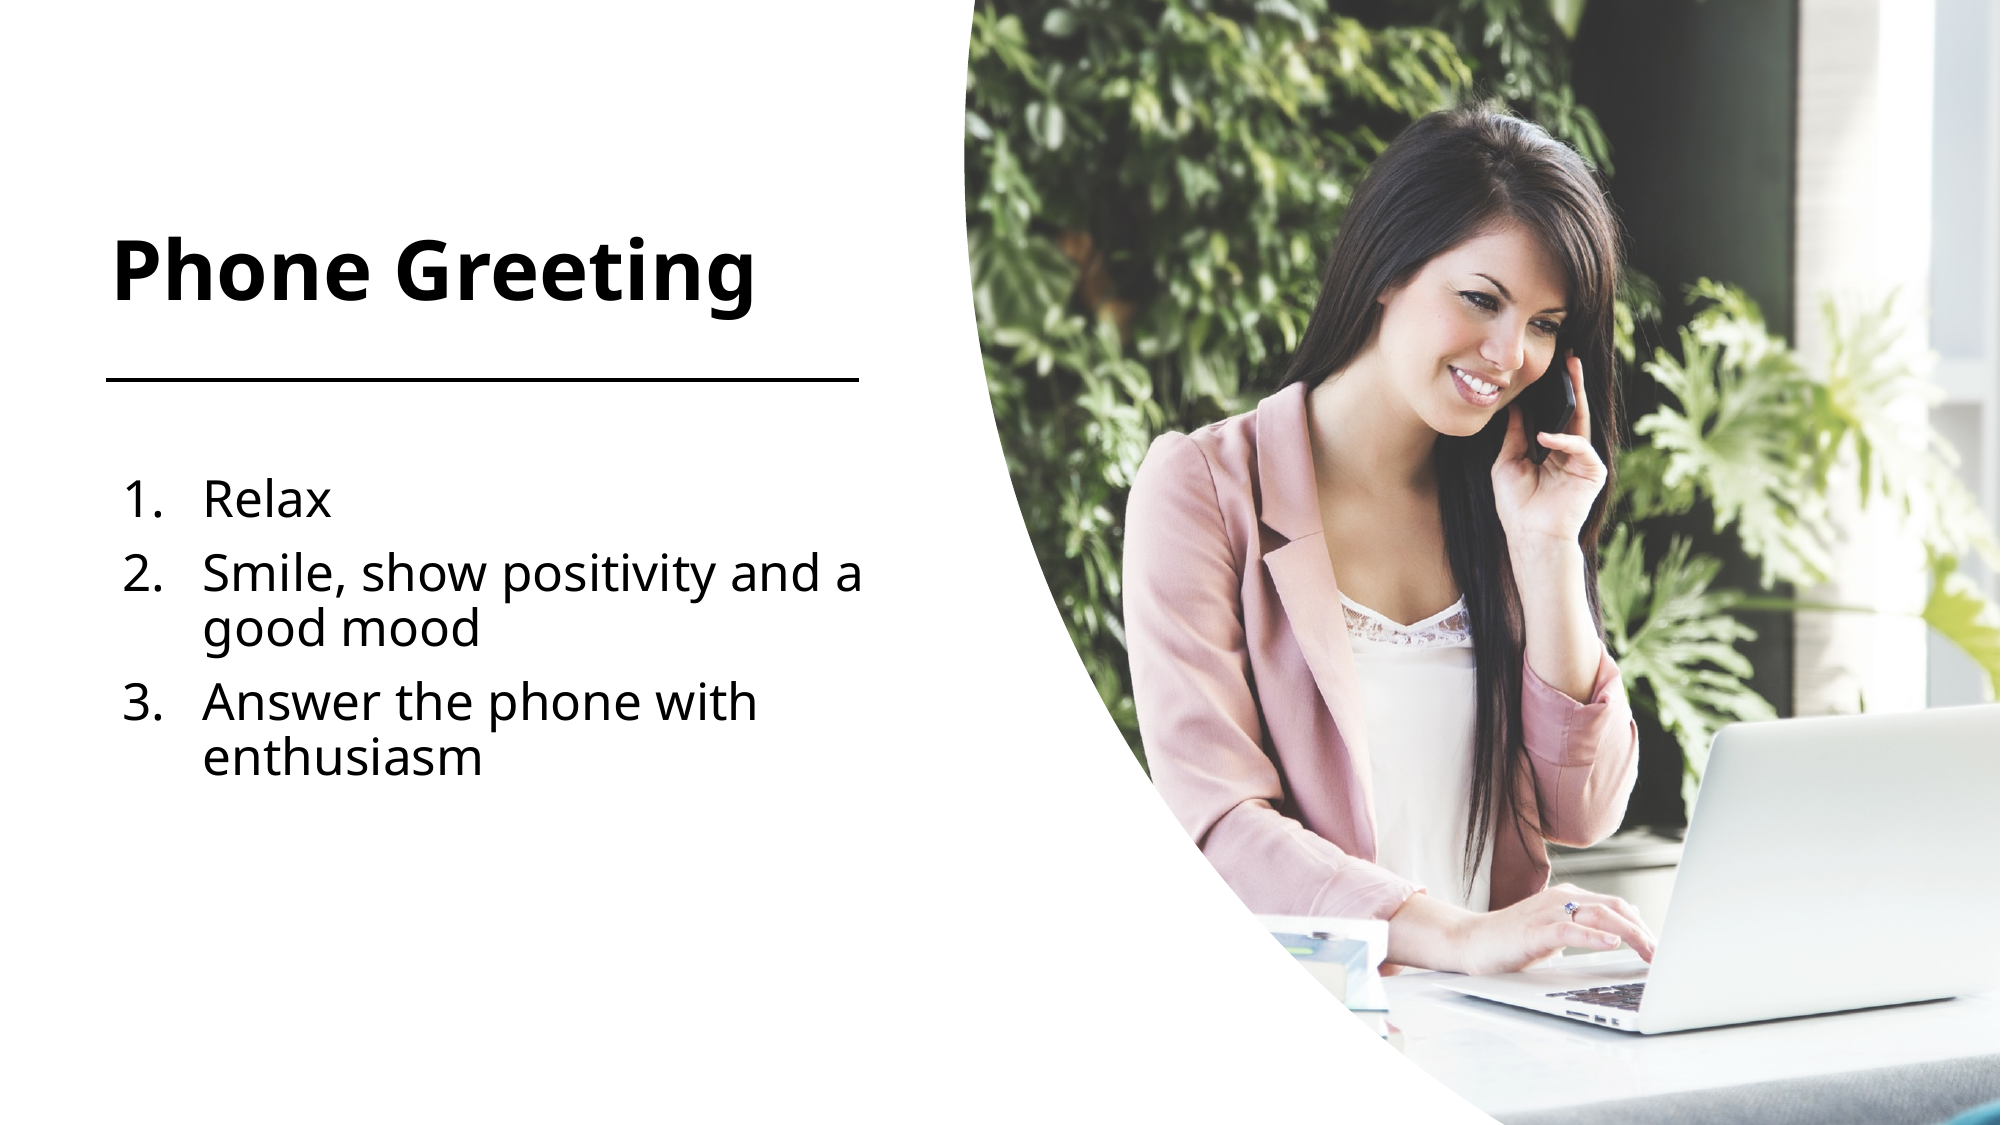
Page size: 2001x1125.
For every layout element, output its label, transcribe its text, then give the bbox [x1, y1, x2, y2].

title Phone Greeting [95, 134, 935, 413]
picture [964, 0, 2000, 1125]
list Relax Smile, show positivity and a good mood Answer the phone with enthusiasm [107, 466, 948, 872]
